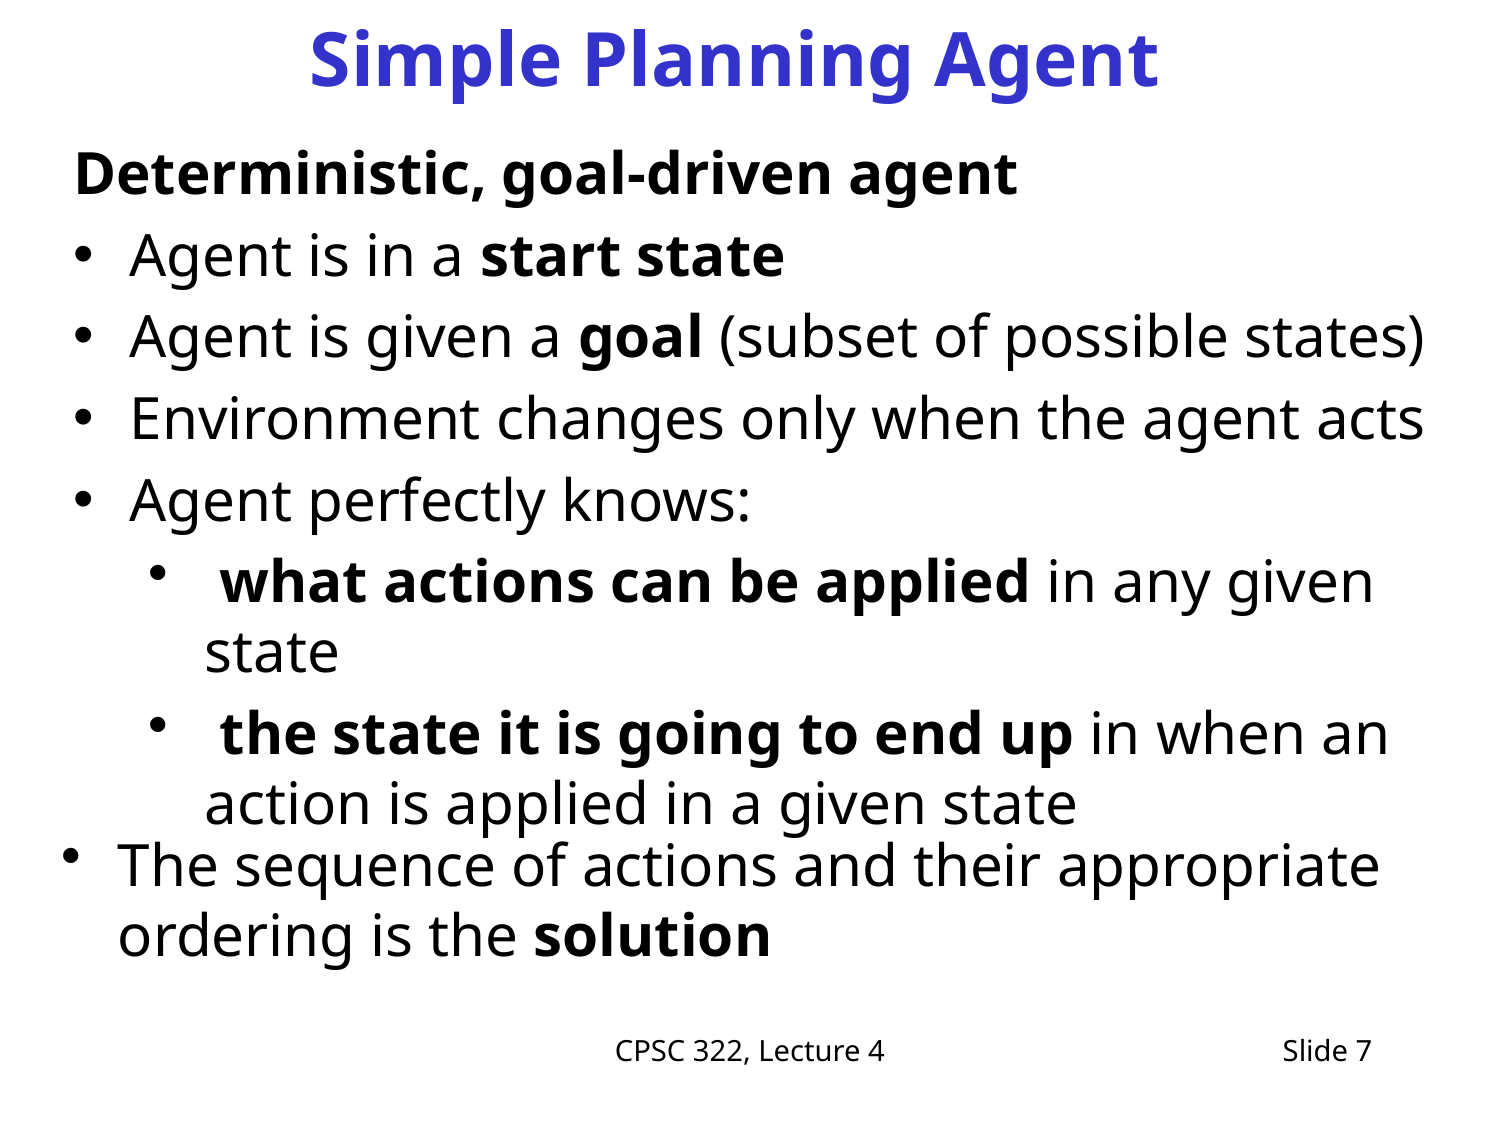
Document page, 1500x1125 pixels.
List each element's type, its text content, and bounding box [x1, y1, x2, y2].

text_box Deterministic, goal-driven agent Agent is in a start state Agent is given a goal (subset of possible states) Environment changes only when the agent acts Agent perfectly knows: what actions can be applied in any given state the state it is going to end up in when an action is applied in a given state [58, 128, 1447, 472]
title Simple Planning Agent [34, 0, 1436, 113]
slide_number Slide 7 [1074, 1024, 1388, 1101]
text_box The sequence of actions and their appropriate ordering is the solution [46, 820, 1435, 1008]
footer CPSC 322, Lecture 4 [512, 1024, 988, 1101]
